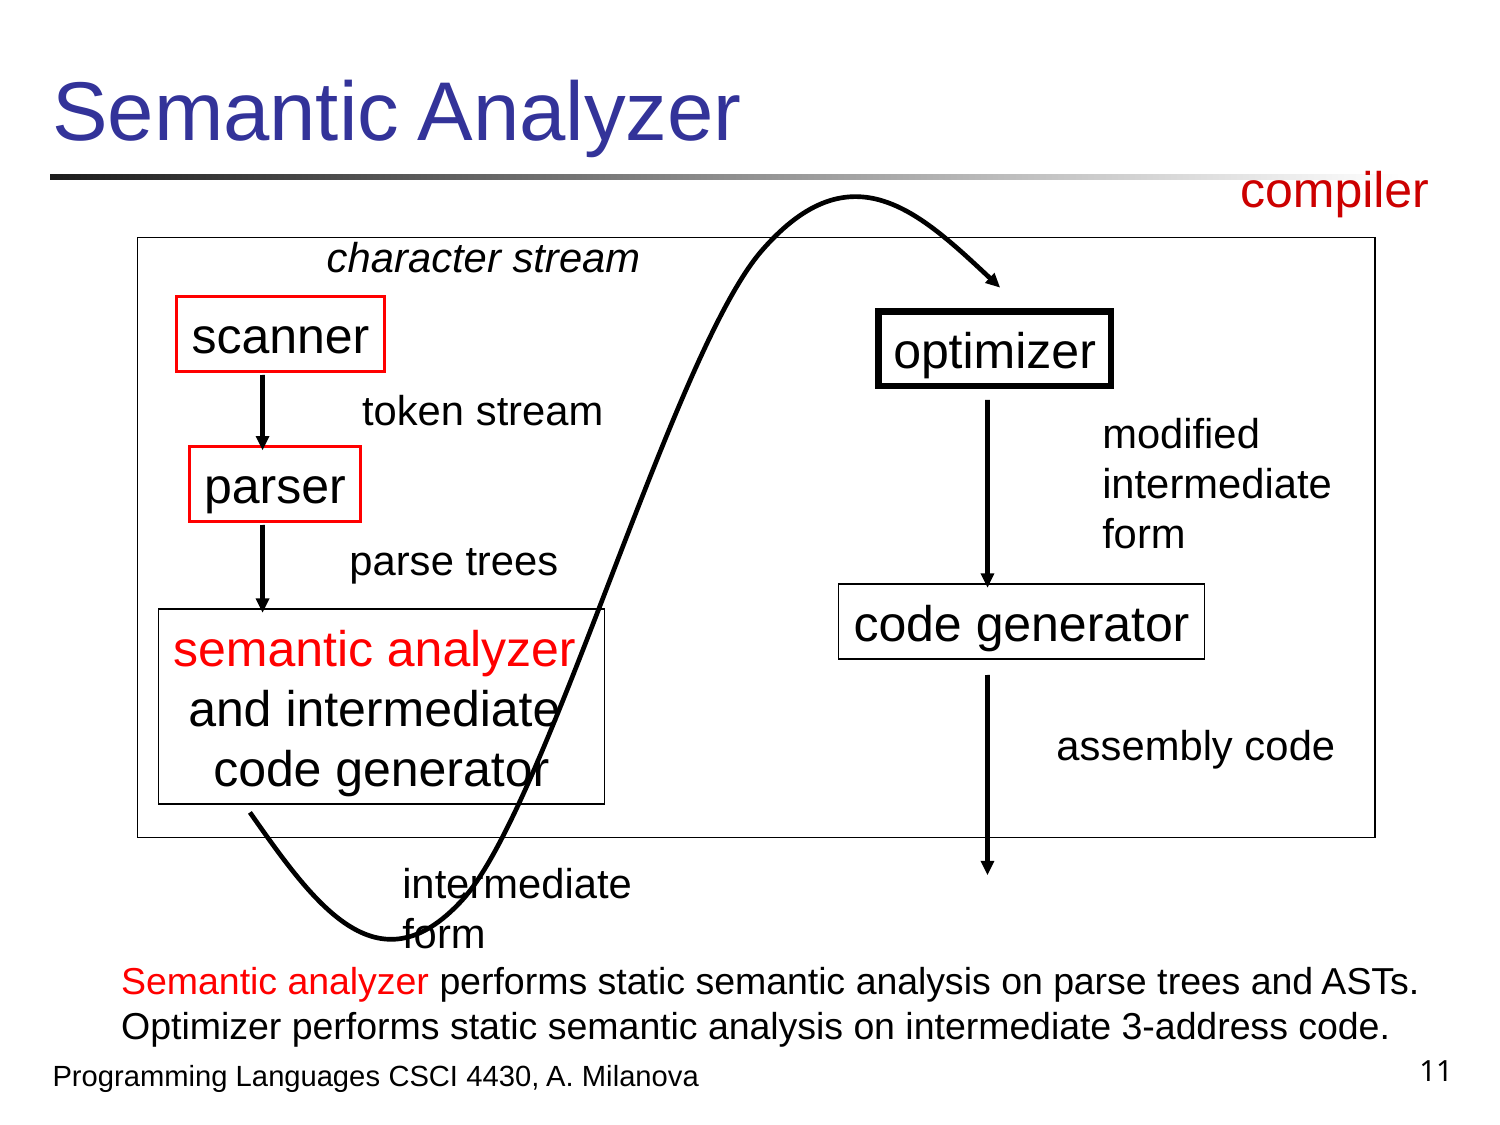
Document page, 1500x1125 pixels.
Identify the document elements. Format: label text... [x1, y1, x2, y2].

text_box modified intermediate form [1087, 398, 1359, 564]
text_box assembly code [1041, 711, 1351, 777]
text_box [981, 838, 994, 875]
text_box [137, 237, 1375, 838]
footer Programming Languages CSCI 4430, A. Milanova [37, 1024, 813, 1101]
text_box [774, 196, 945, 237]
text_box Semantic analyzer performs static semantic analysis on parse trees and ASTs. Optimizer performs static semantic analysis on intermediate 3-address code. [106, 949, 1435, 1055]
text_box token stream [347, 376, 619, 442]
slide_number 11 [1154, 1023, 1468, 1100]
text_box character stream [311, 223, 656, 289]
text_box [267, 838, 503, 940]
text_box compiler [1225, 149, 1444, 225]
text_box parse trees [334, 526, 574, 592]
text_box intermediate form [387, 849, 647, 949]
title Semantic Analyzer [37, 0, 1466, 165]
